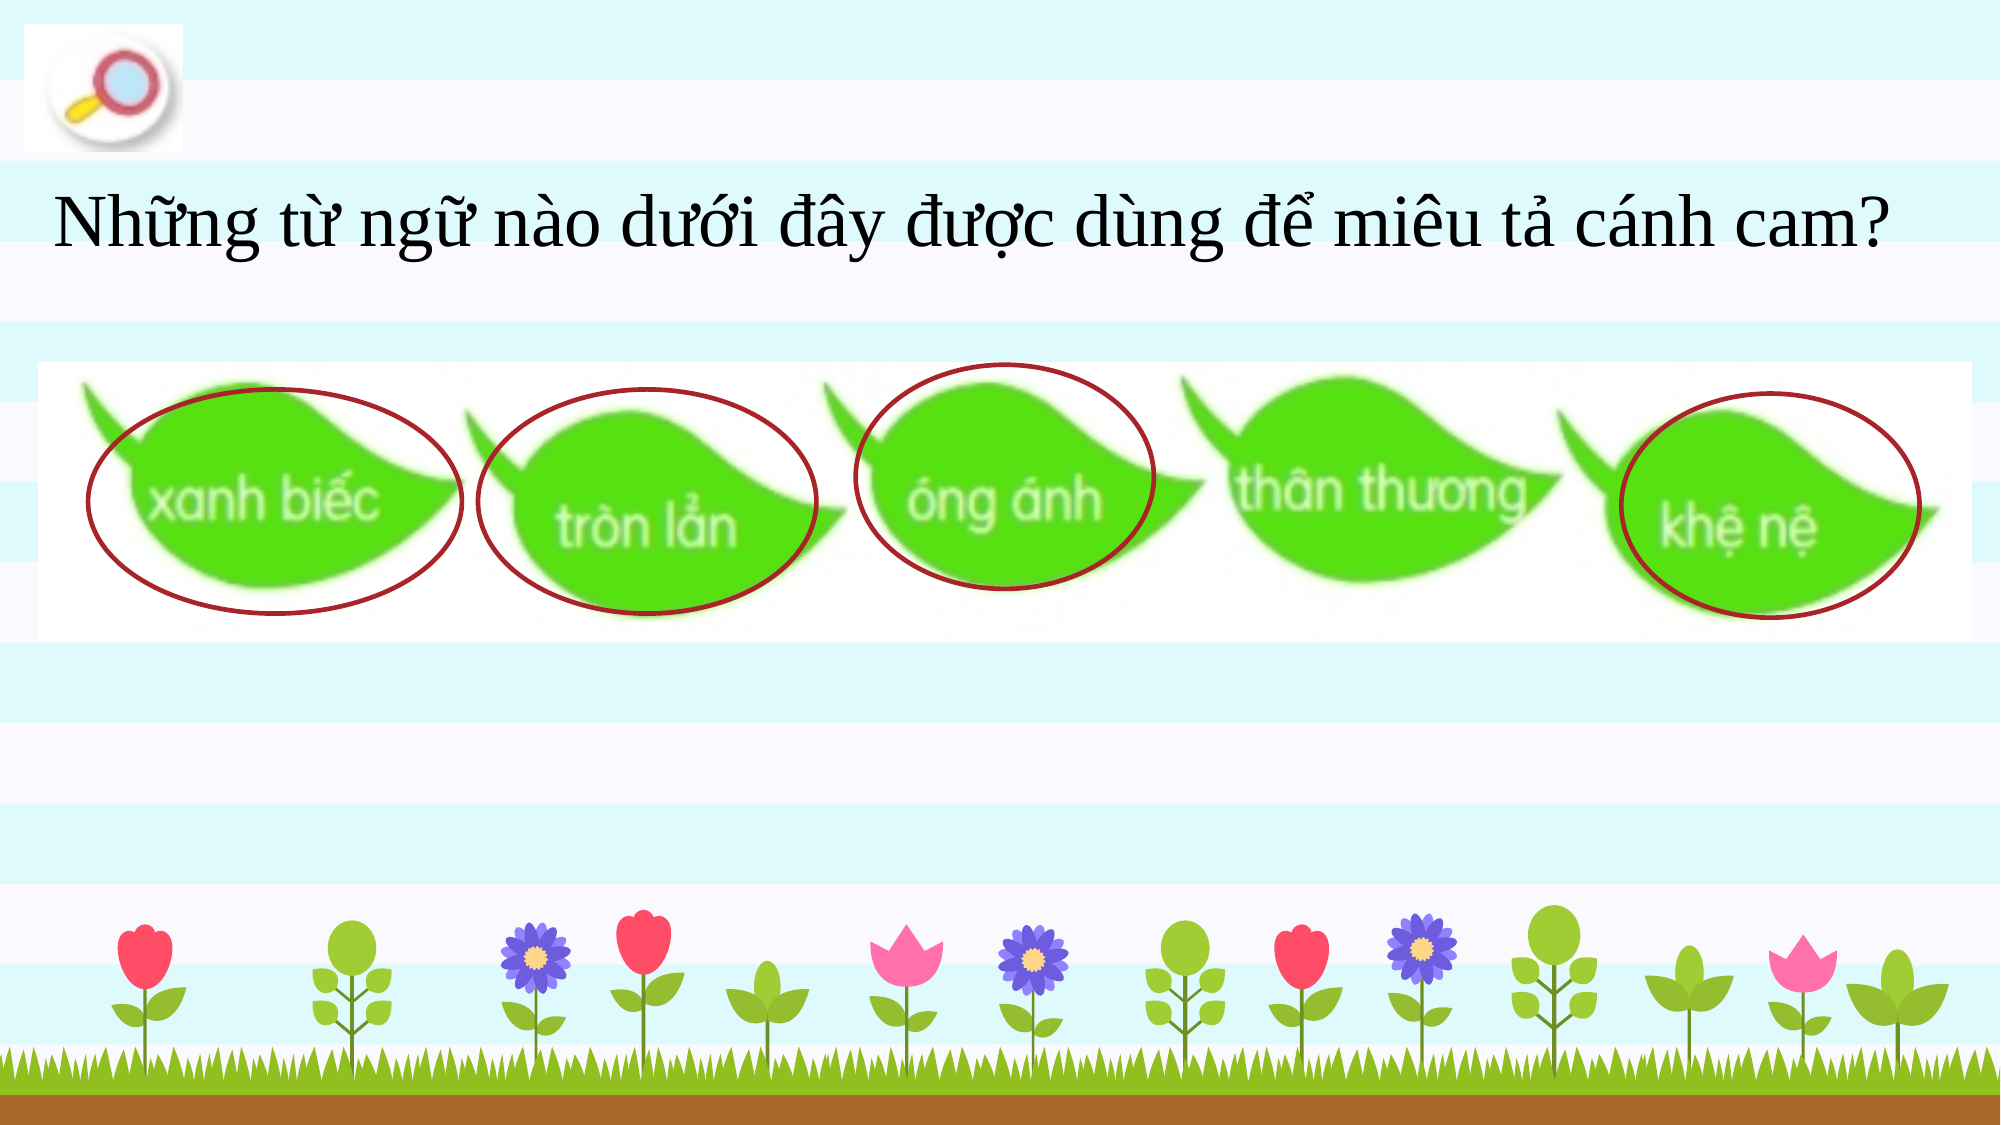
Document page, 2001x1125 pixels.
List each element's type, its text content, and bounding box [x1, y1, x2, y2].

picture [24, 24, 183, 152]
picture [38, 362, 1972, 641]
text_box Những từ ngữ nào dưới đây được dùng để miêu tả cánh cam? [38, 164, 2000, 270]
